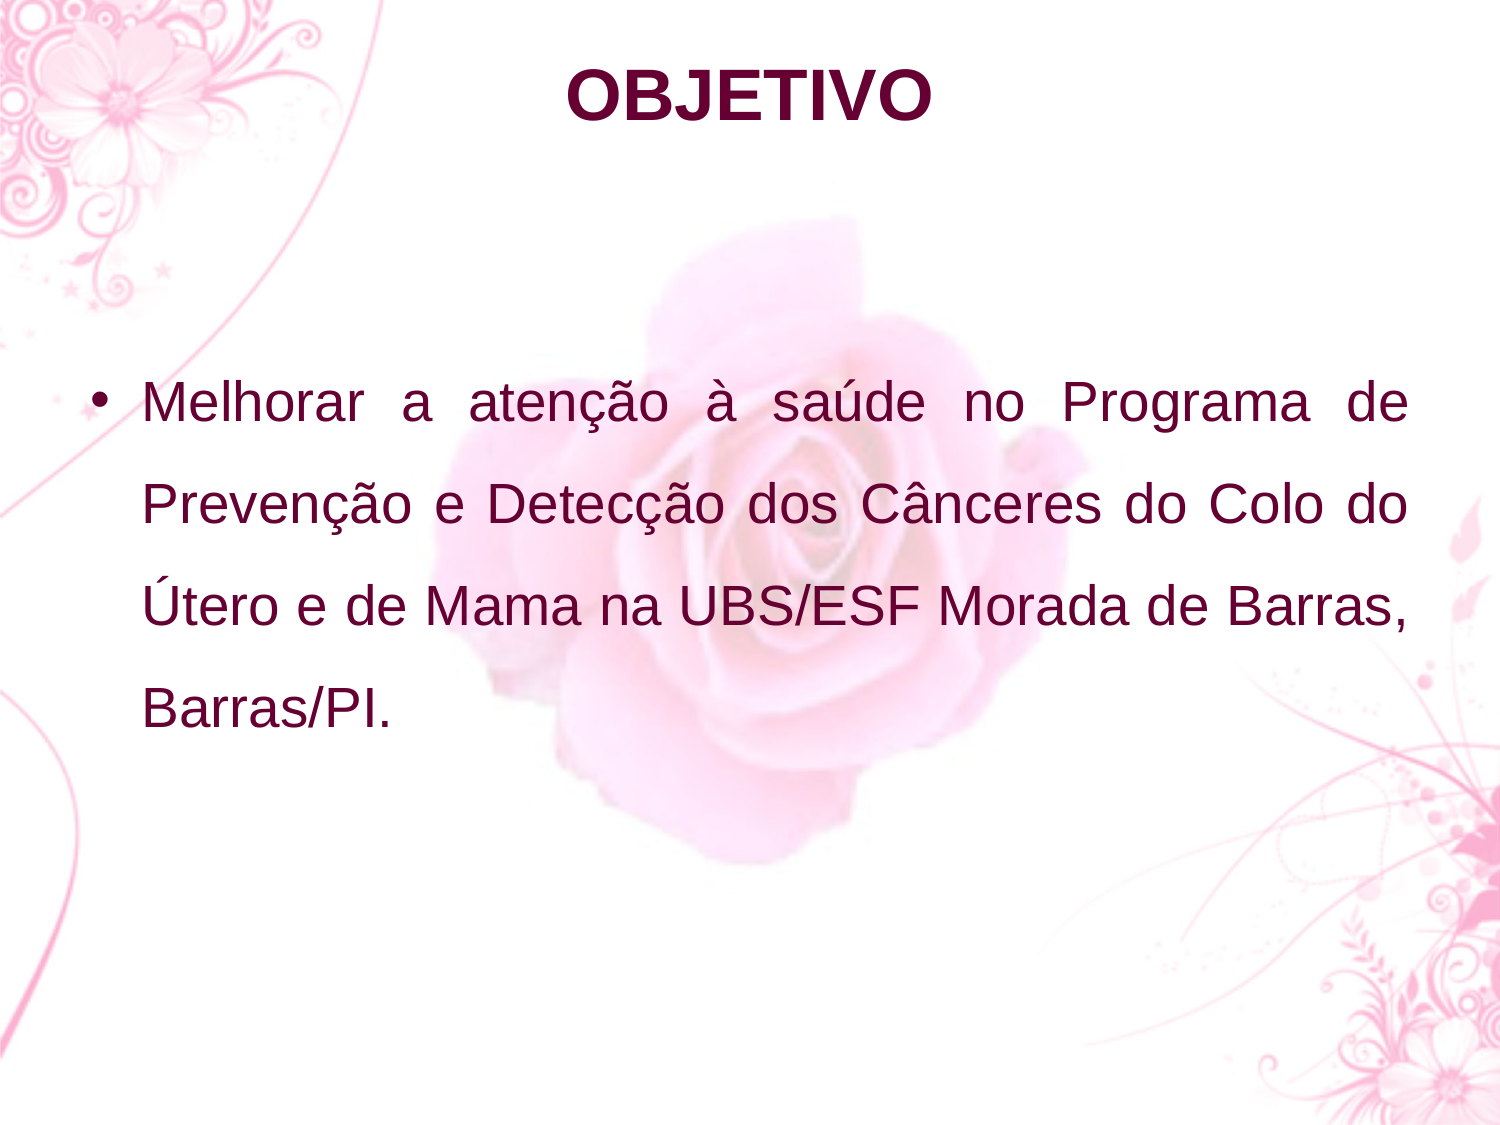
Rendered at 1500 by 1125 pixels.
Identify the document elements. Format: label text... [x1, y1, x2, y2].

picture [0, 0, 1500, 1125]
text_box OBJETIVO [74, 45, 1425, 138]
list Melhorar a atenção à saúde no Programa de Prevenção e Detecção dos Cânceres do Colo do Útero e de Mama na UBS/ESF Morada de Barras, Barras/PI. [75, 322, 1425, 750]
